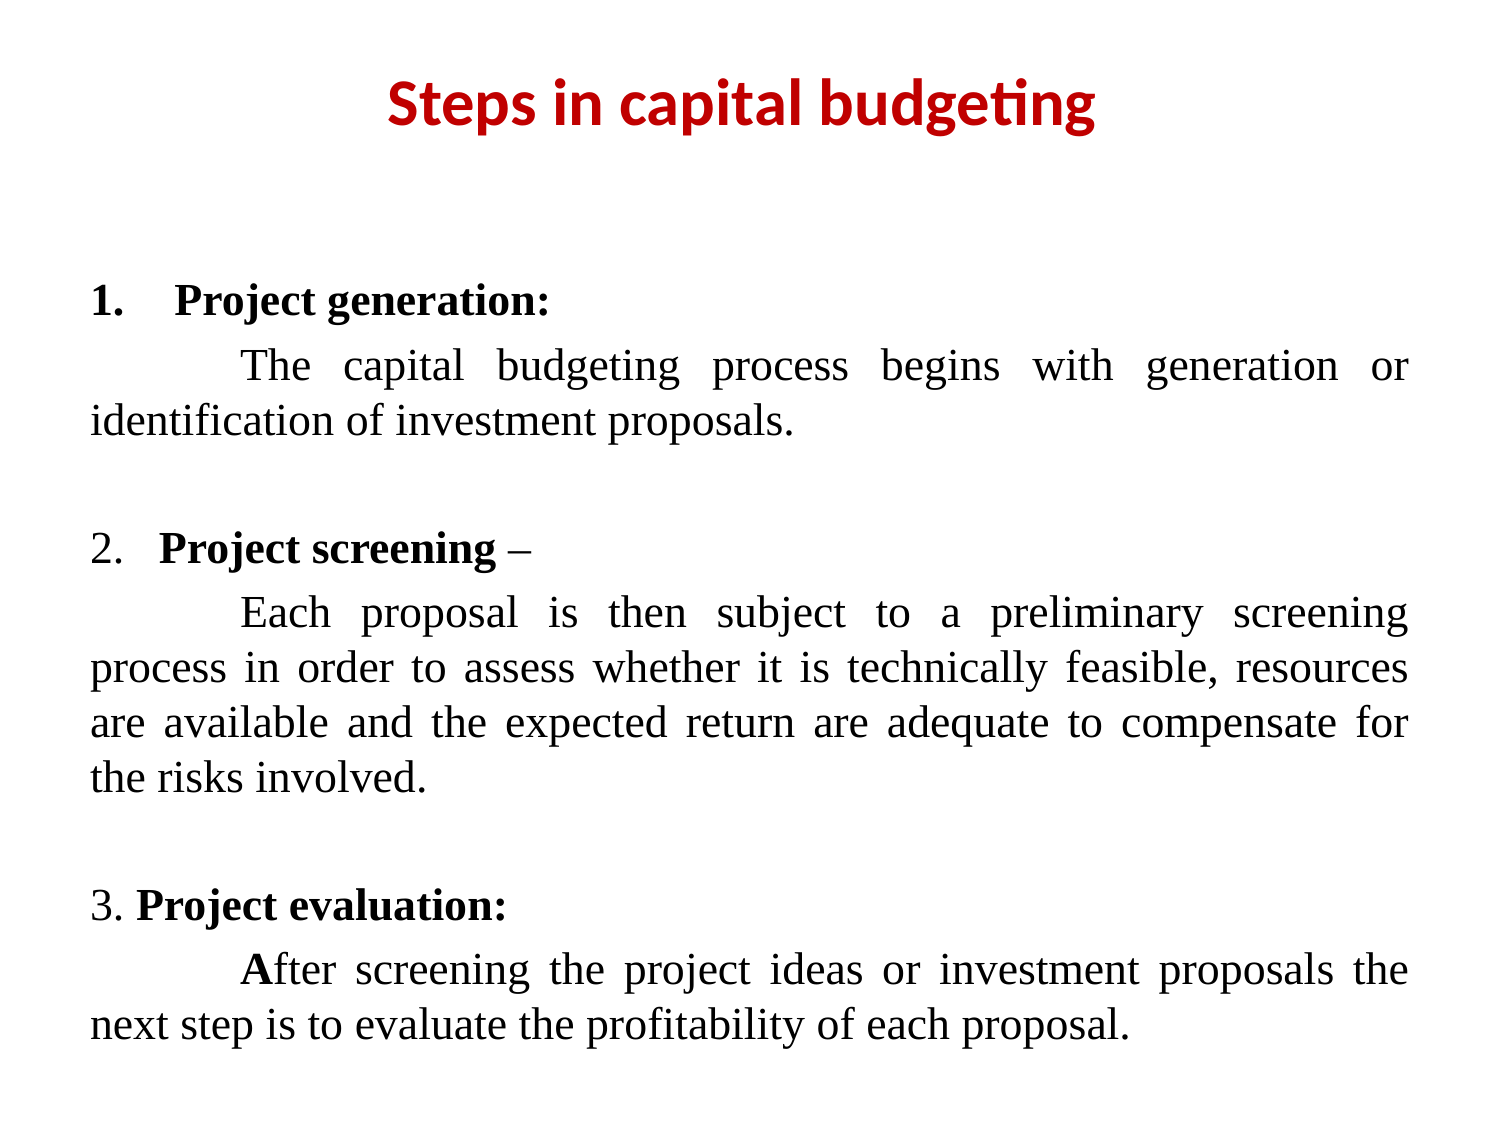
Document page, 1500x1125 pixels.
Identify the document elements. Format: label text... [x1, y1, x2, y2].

title Steps in capital budgeting [75, 45, 1425, 233]
list Project generation: The capital budgeting process begins with generation or identification of investment proposals. 2. Project screening – Each proposal is then subject to a preliminary screening process in order to assess whether it is technically feasible, resources are available and the expected return are adequate to compensate for the risks involved. 3. Project evaluation: After screening the project ideas or investment proposals the next step is to evaluate the profitability of each proposal. [75, 262, 1425, 1005]
